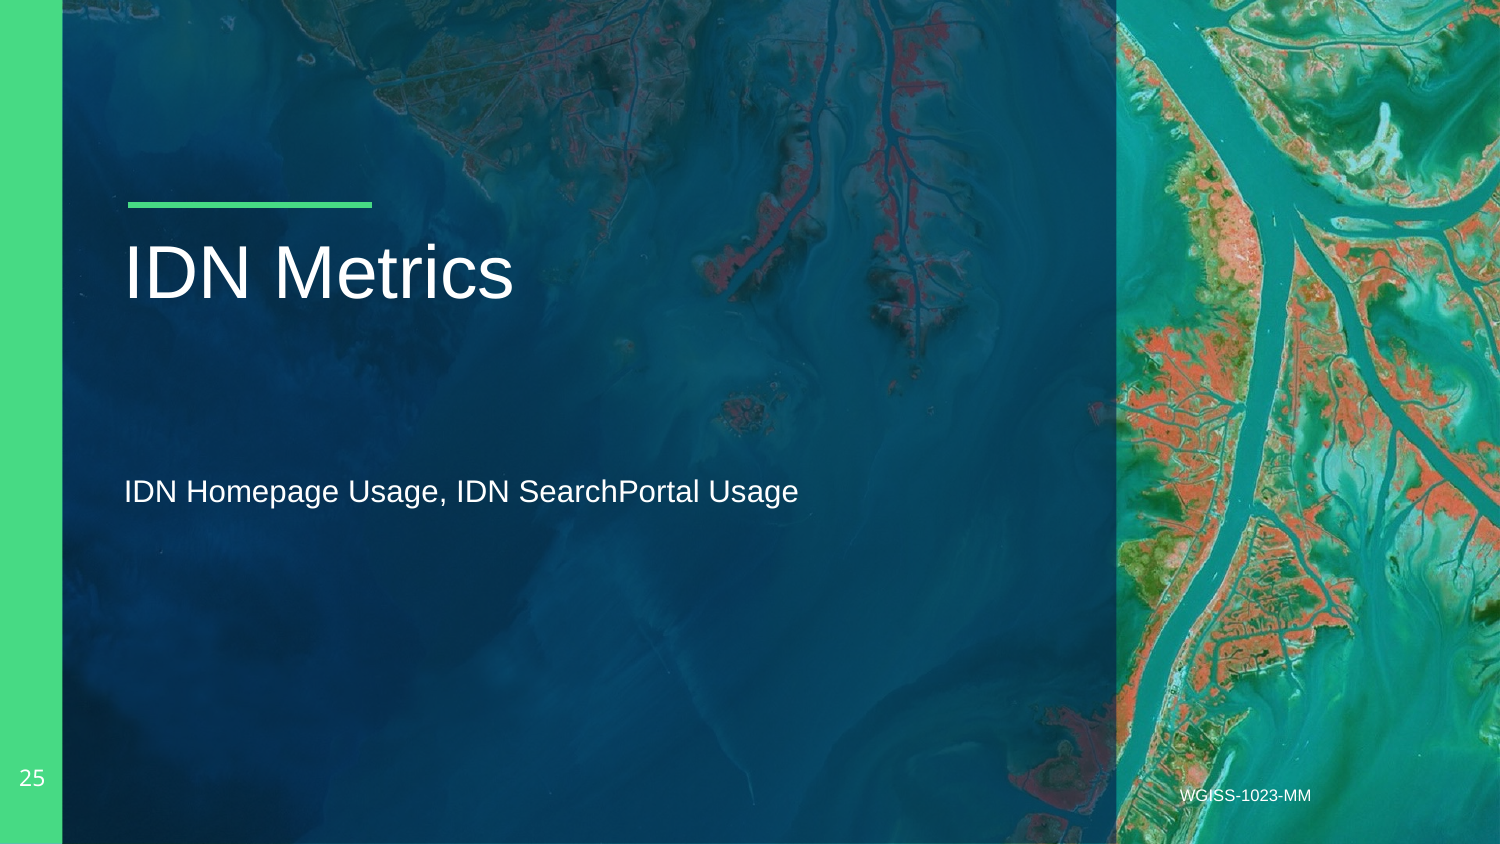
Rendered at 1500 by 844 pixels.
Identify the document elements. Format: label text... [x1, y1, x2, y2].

slide_number 25 [5, 756, 60, 802]
text_box WGISS-1023-MM [1164, 769, 1363, 808]
picture [1117, 0, 1500, 844]
title IDN Metrics [112, 227, 1109, 458]
list IDN Homepage Usage, IDN SearchPortal Usage [112, 457, 962, 643]
